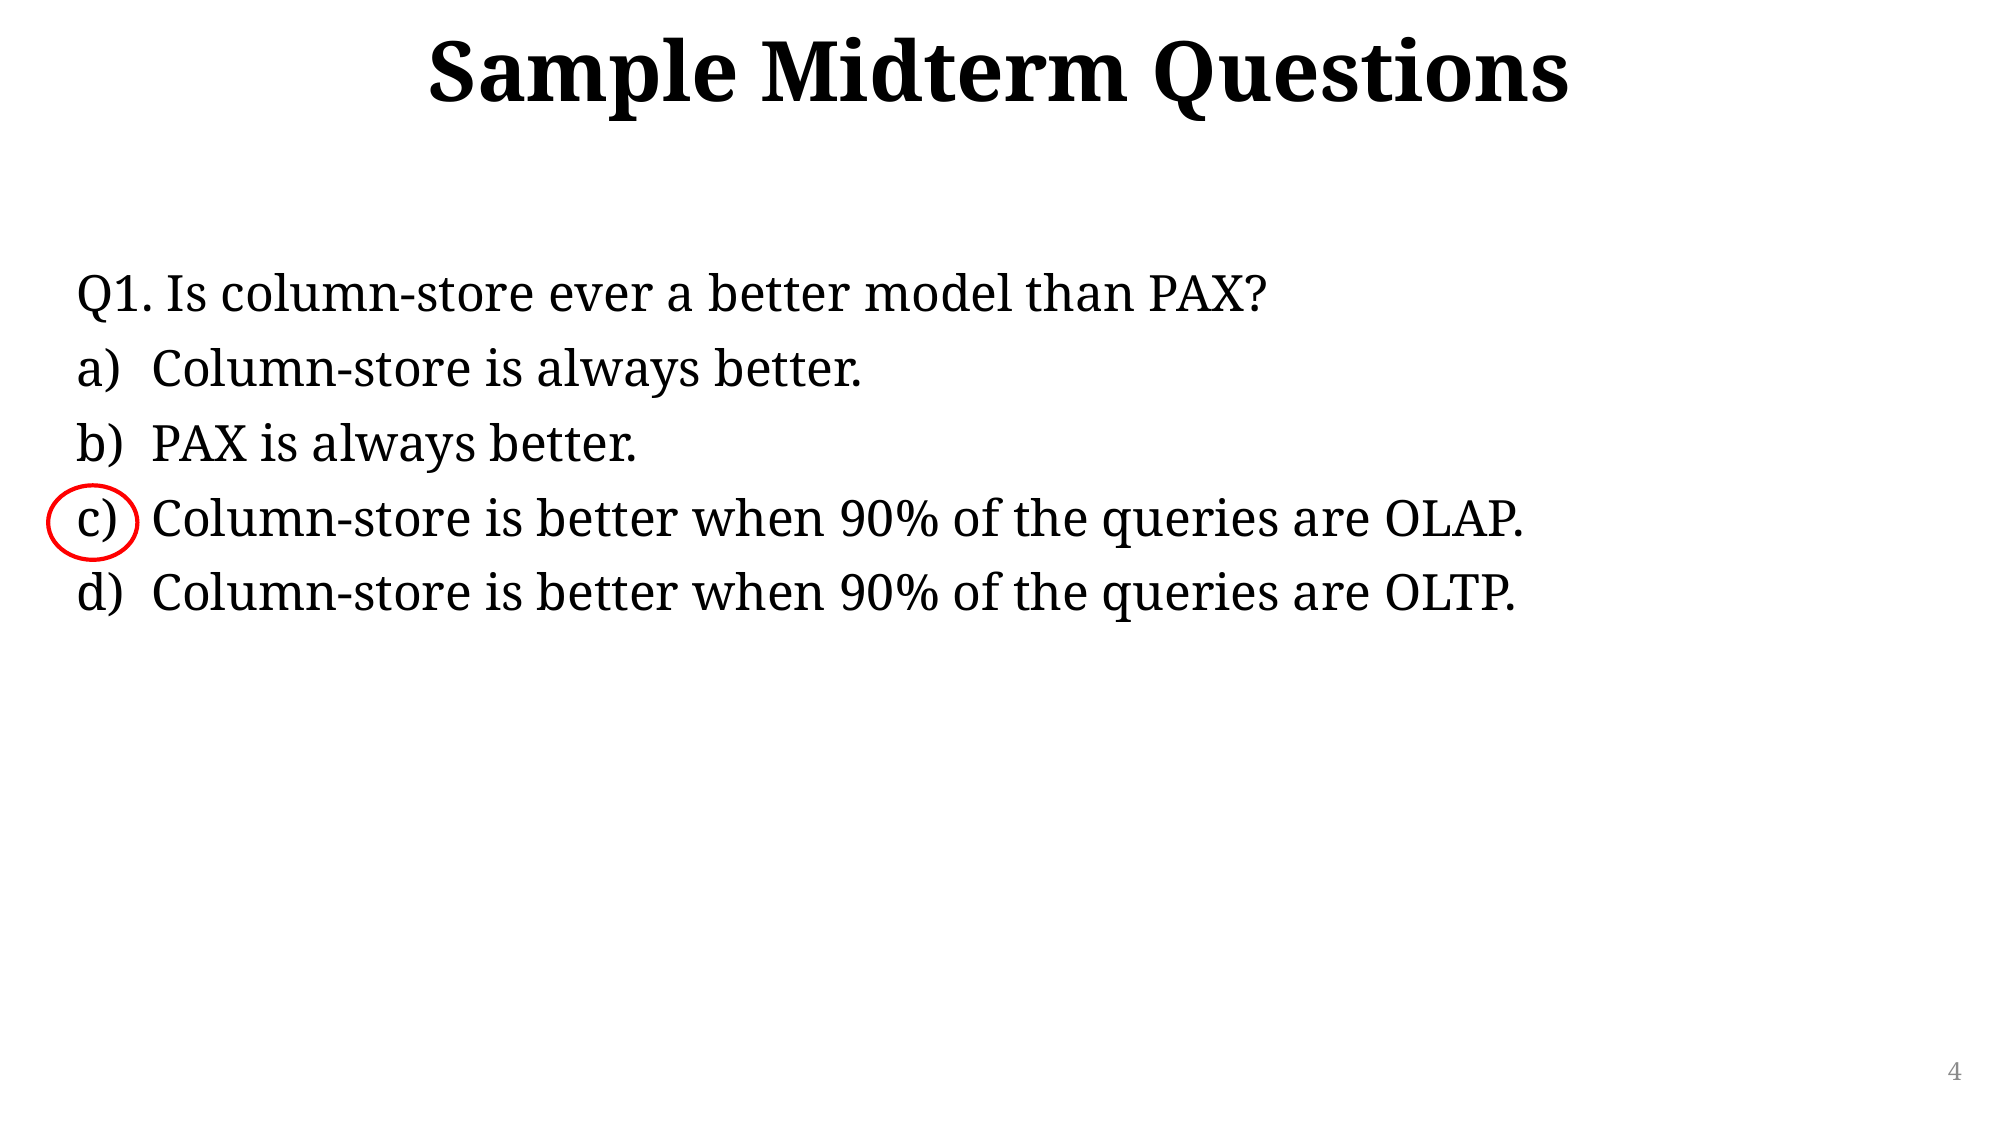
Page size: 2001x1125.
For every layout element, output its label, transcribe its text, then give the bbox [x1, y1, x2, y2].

list Q1. Is column-store ever a better model than PAX? Column-store is always better. PAX is always better. Column-store is better when 90% of the queries are OLAP. Column-store is better when 90% of the queries are OLTP. [61, 260, 2000, 981]
text_box [47, 484, 139, 561]
title Sample Midterm Questions [137, 0, 1863, 149]
slide_number 4 [1526, 1042, 1977, 1103]
